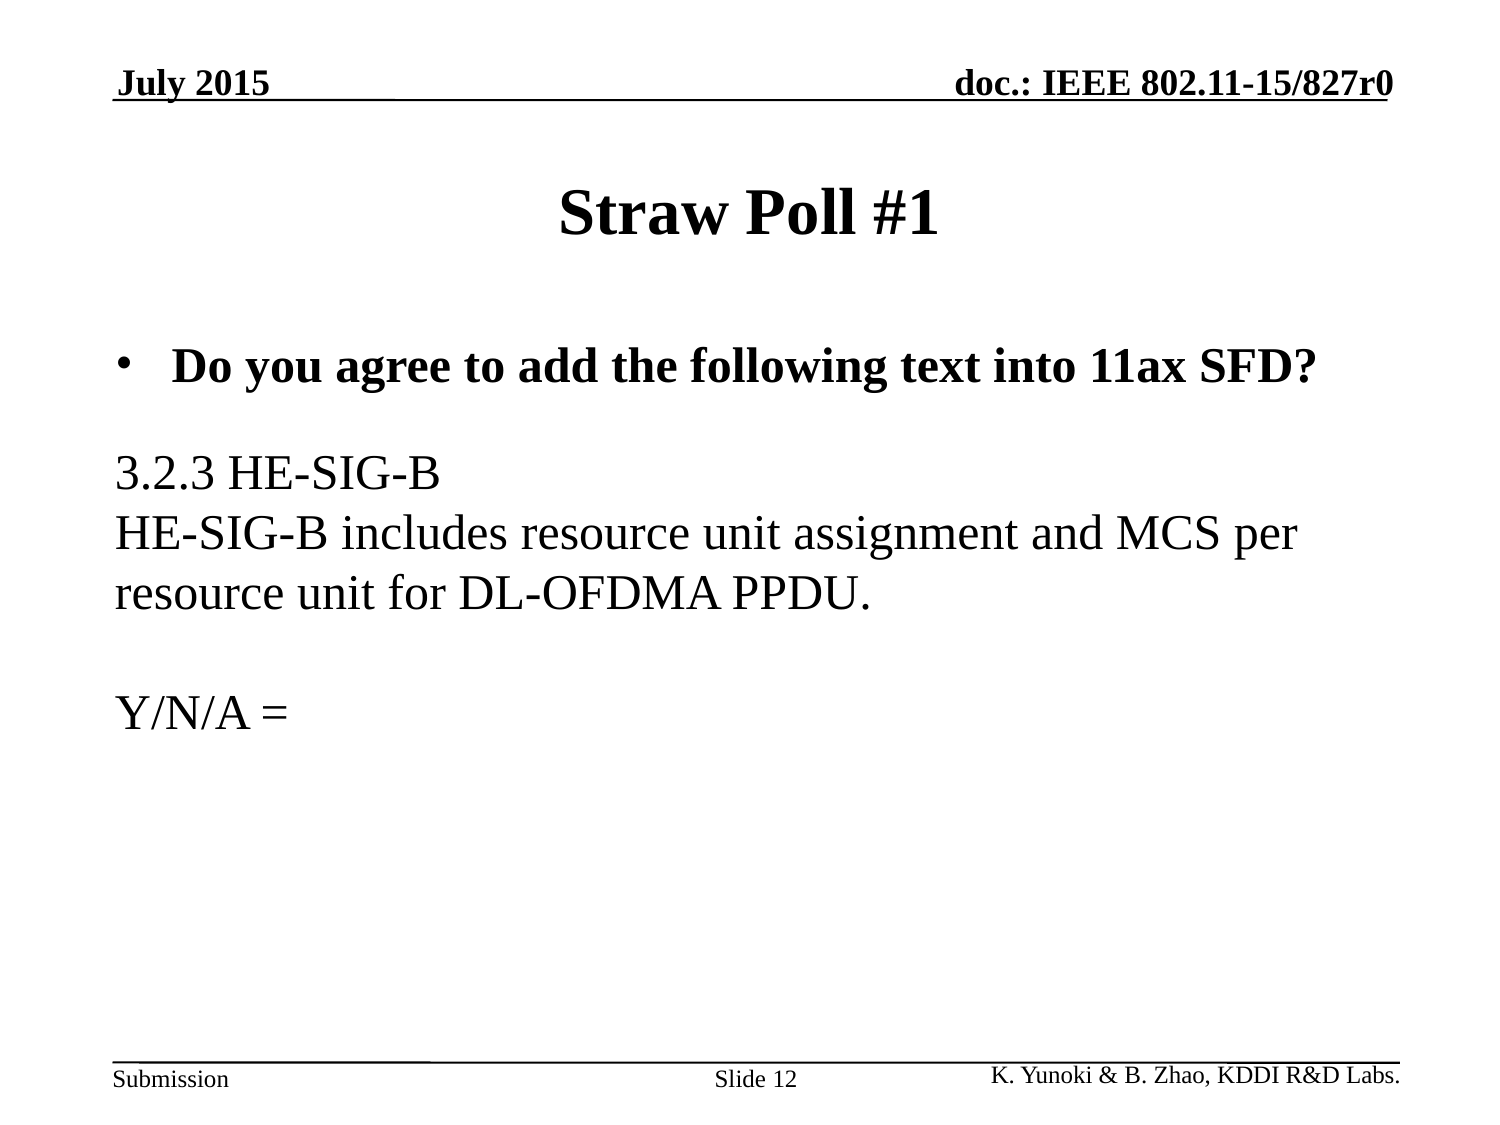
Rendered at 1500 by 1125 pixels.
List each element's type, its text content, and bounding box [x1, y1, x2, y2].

footer K. Yunoki & B. Zhao, KDDI R&D Labs. [938, 1058, 1402, 1093]
title Straw Poll #1 [112, 111, 1388, 303]
list Do you agree to add the following text into 11ax SFD? [100, 324, 1388, 421]
slide_number Slide 12 [712, 1061, 800, 1123]
text_box 3.2.3 HE-SIG-B HE-SIG-B includes resource unit assignment and MCS per resource unit for DL-OFDMA PPDU. Y/N/A = [100, 432, 1388, 748]
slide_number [116, 58, 507, 104]
